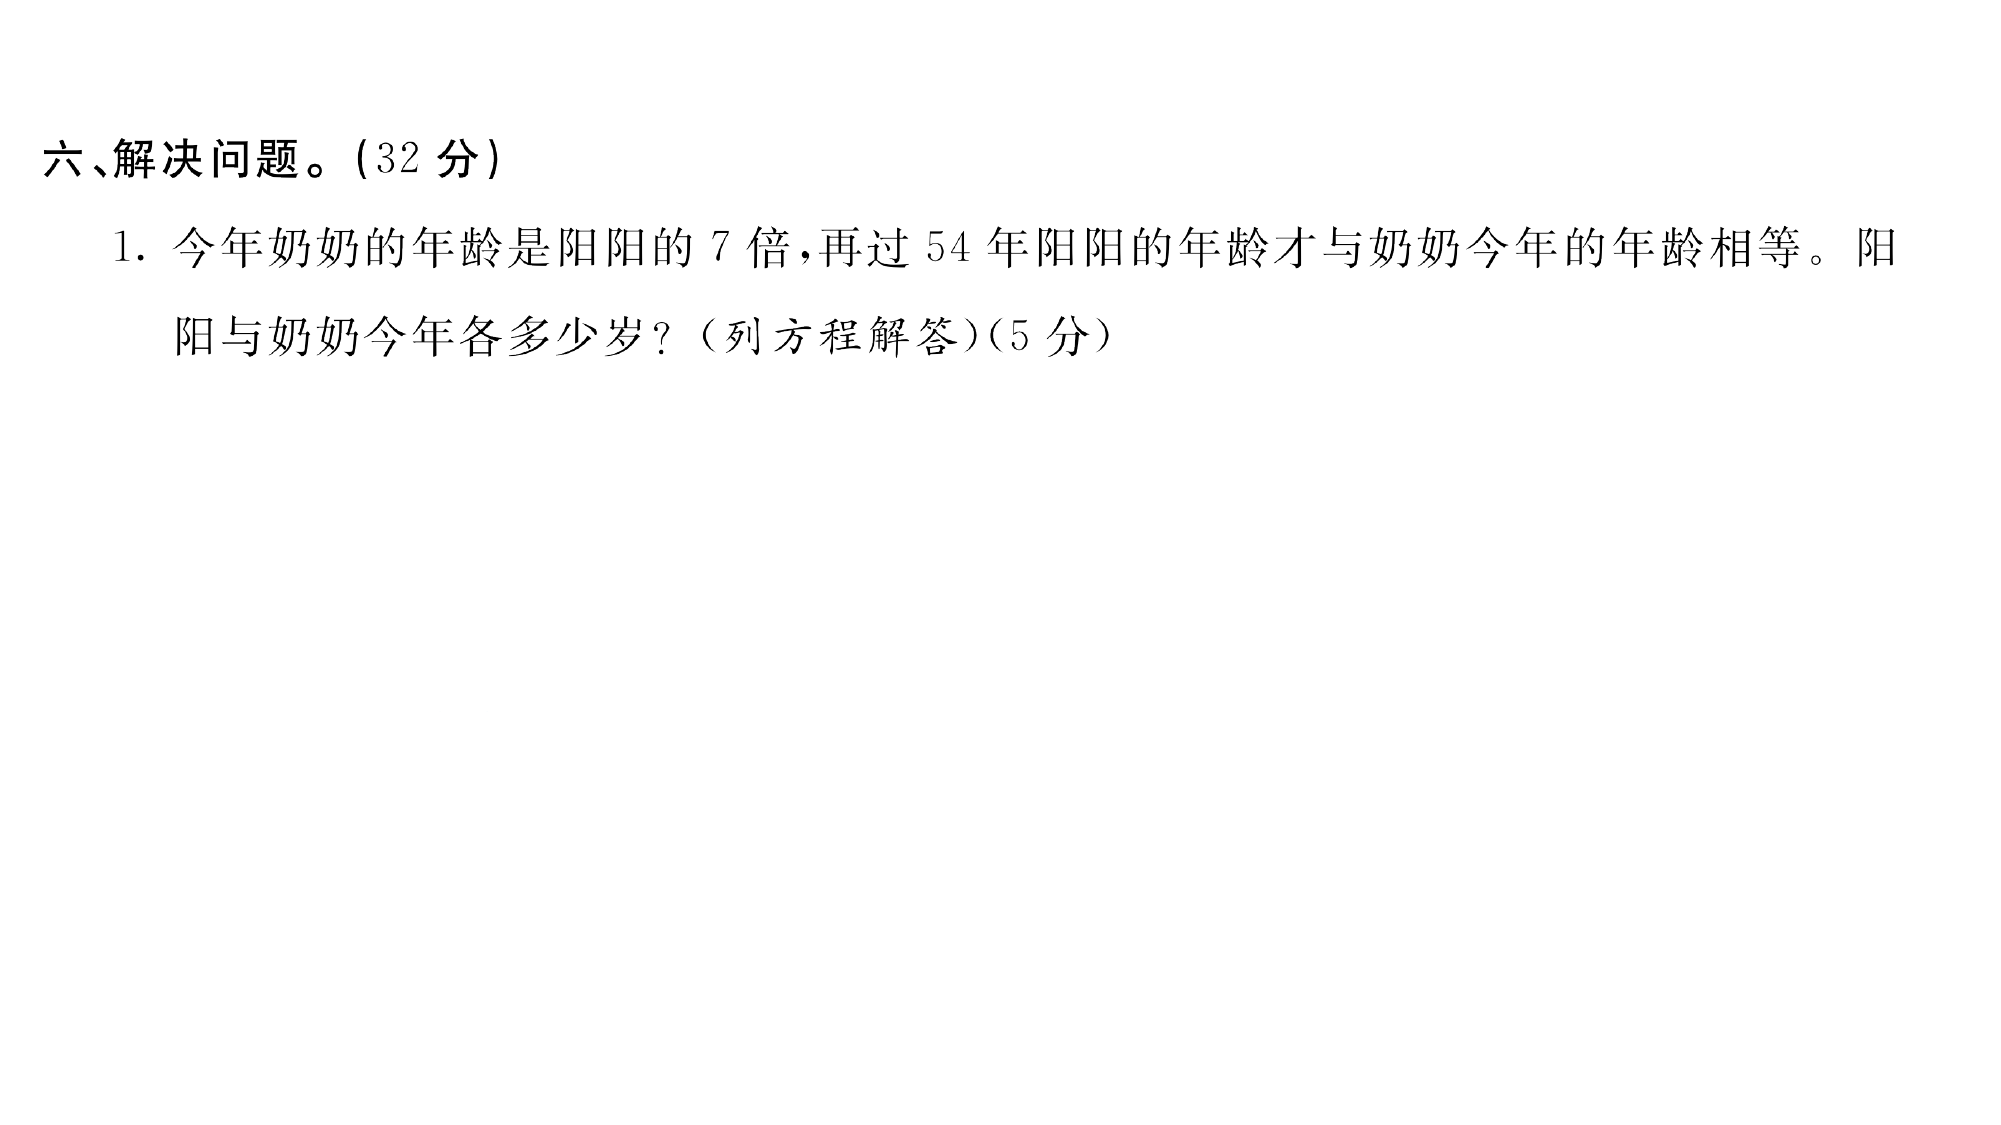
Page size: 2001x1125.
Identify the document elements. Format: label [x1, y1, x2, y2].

picture [39, 109, 1930, 731]
